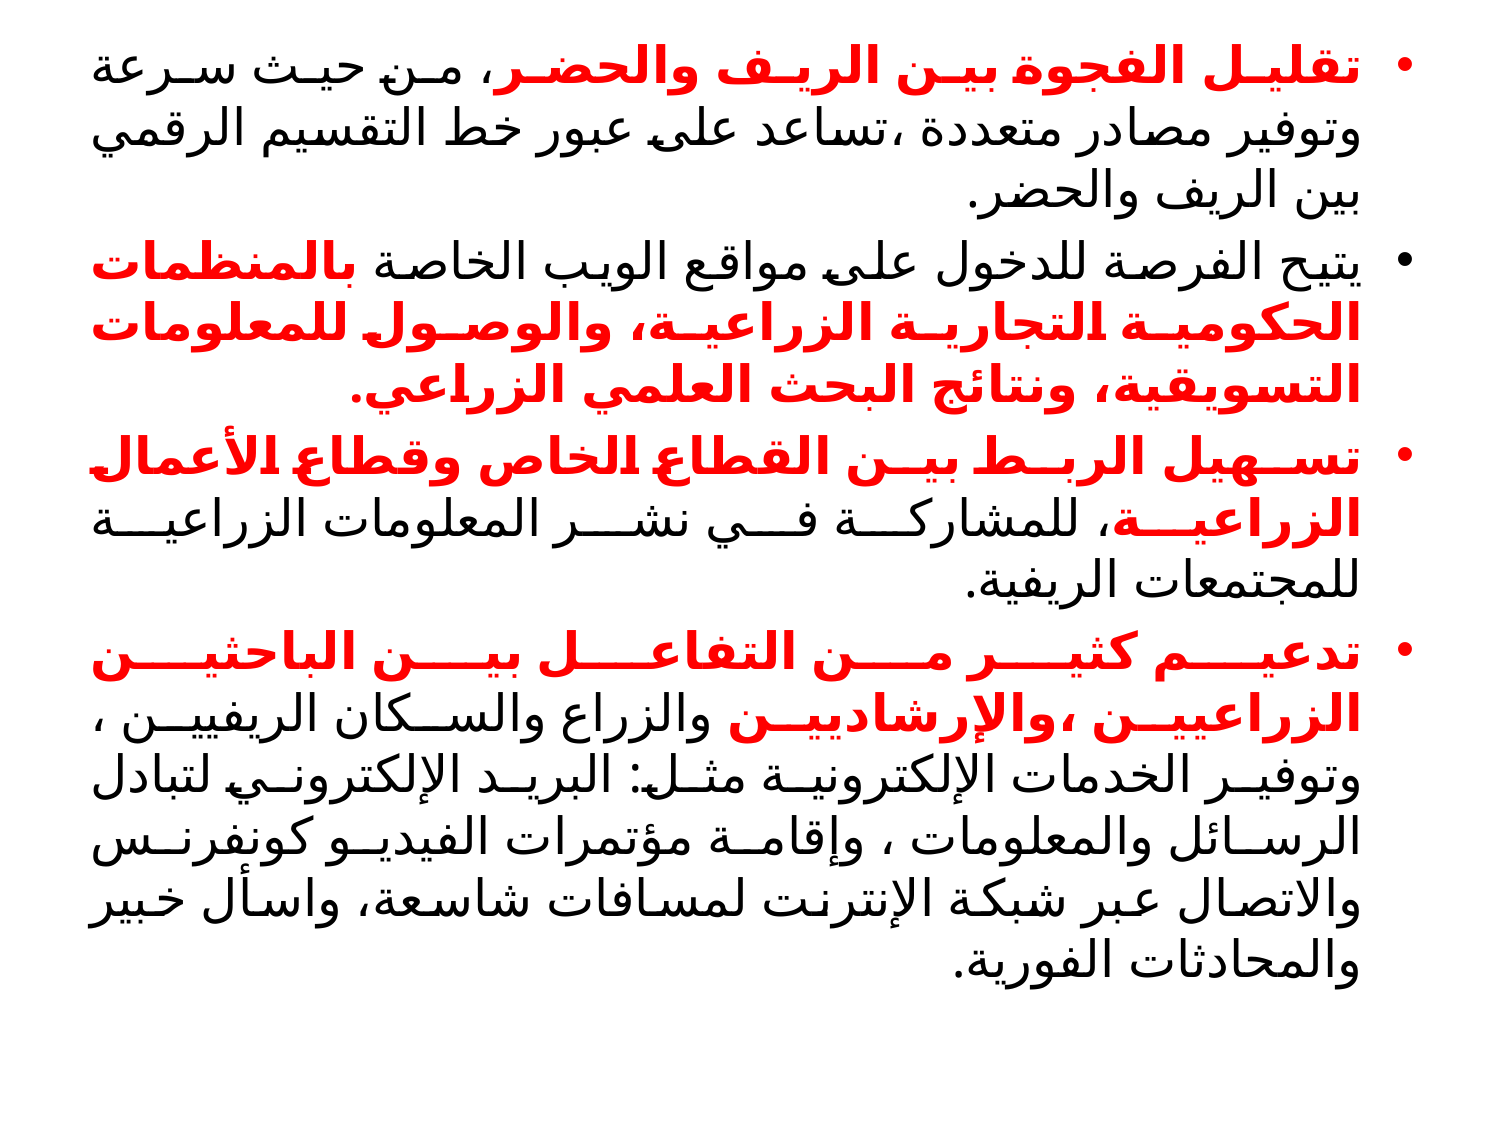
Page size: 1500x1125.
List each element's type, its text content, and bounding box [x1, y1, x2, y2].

list تقليل الفجوة بين الريف والحضر، من حيث سرعة وتوفير مصادر متعددة ،تساعد على عبور خط التقسيم الرقمي بين الريف والحضر. يتيح الفرصة للدخول على مواقع الويب الخاصة بالمنظمات الحكومية التجارية الزراعية، والوصول للمعلومات التسويقية، ونتائج البحث العلمي الزراعي. تسهيل الربط بين القطاع الخاص وقطاع الأعمال الزراعية، للمشاركة في نشر المعلومات الزراعية للمجتمعات الريفية. تدعيم كثير من التفاعل بين الباحثين الزراعيين ،والإرشاديين والزراع والسكان الريفيين ، وتوفير الخدمات الإلكترونية مثل: البريد الإلكتروني لتبادل الرسائل والمعلومات ، وإقامة مؤتمرات الفيديو كونفرنس والاتصال عبر شبكة الإنترنت لمسافات شاسعة، واسأل خبير والمحادثات الفورية. [75, 24, 1425, 1000]
